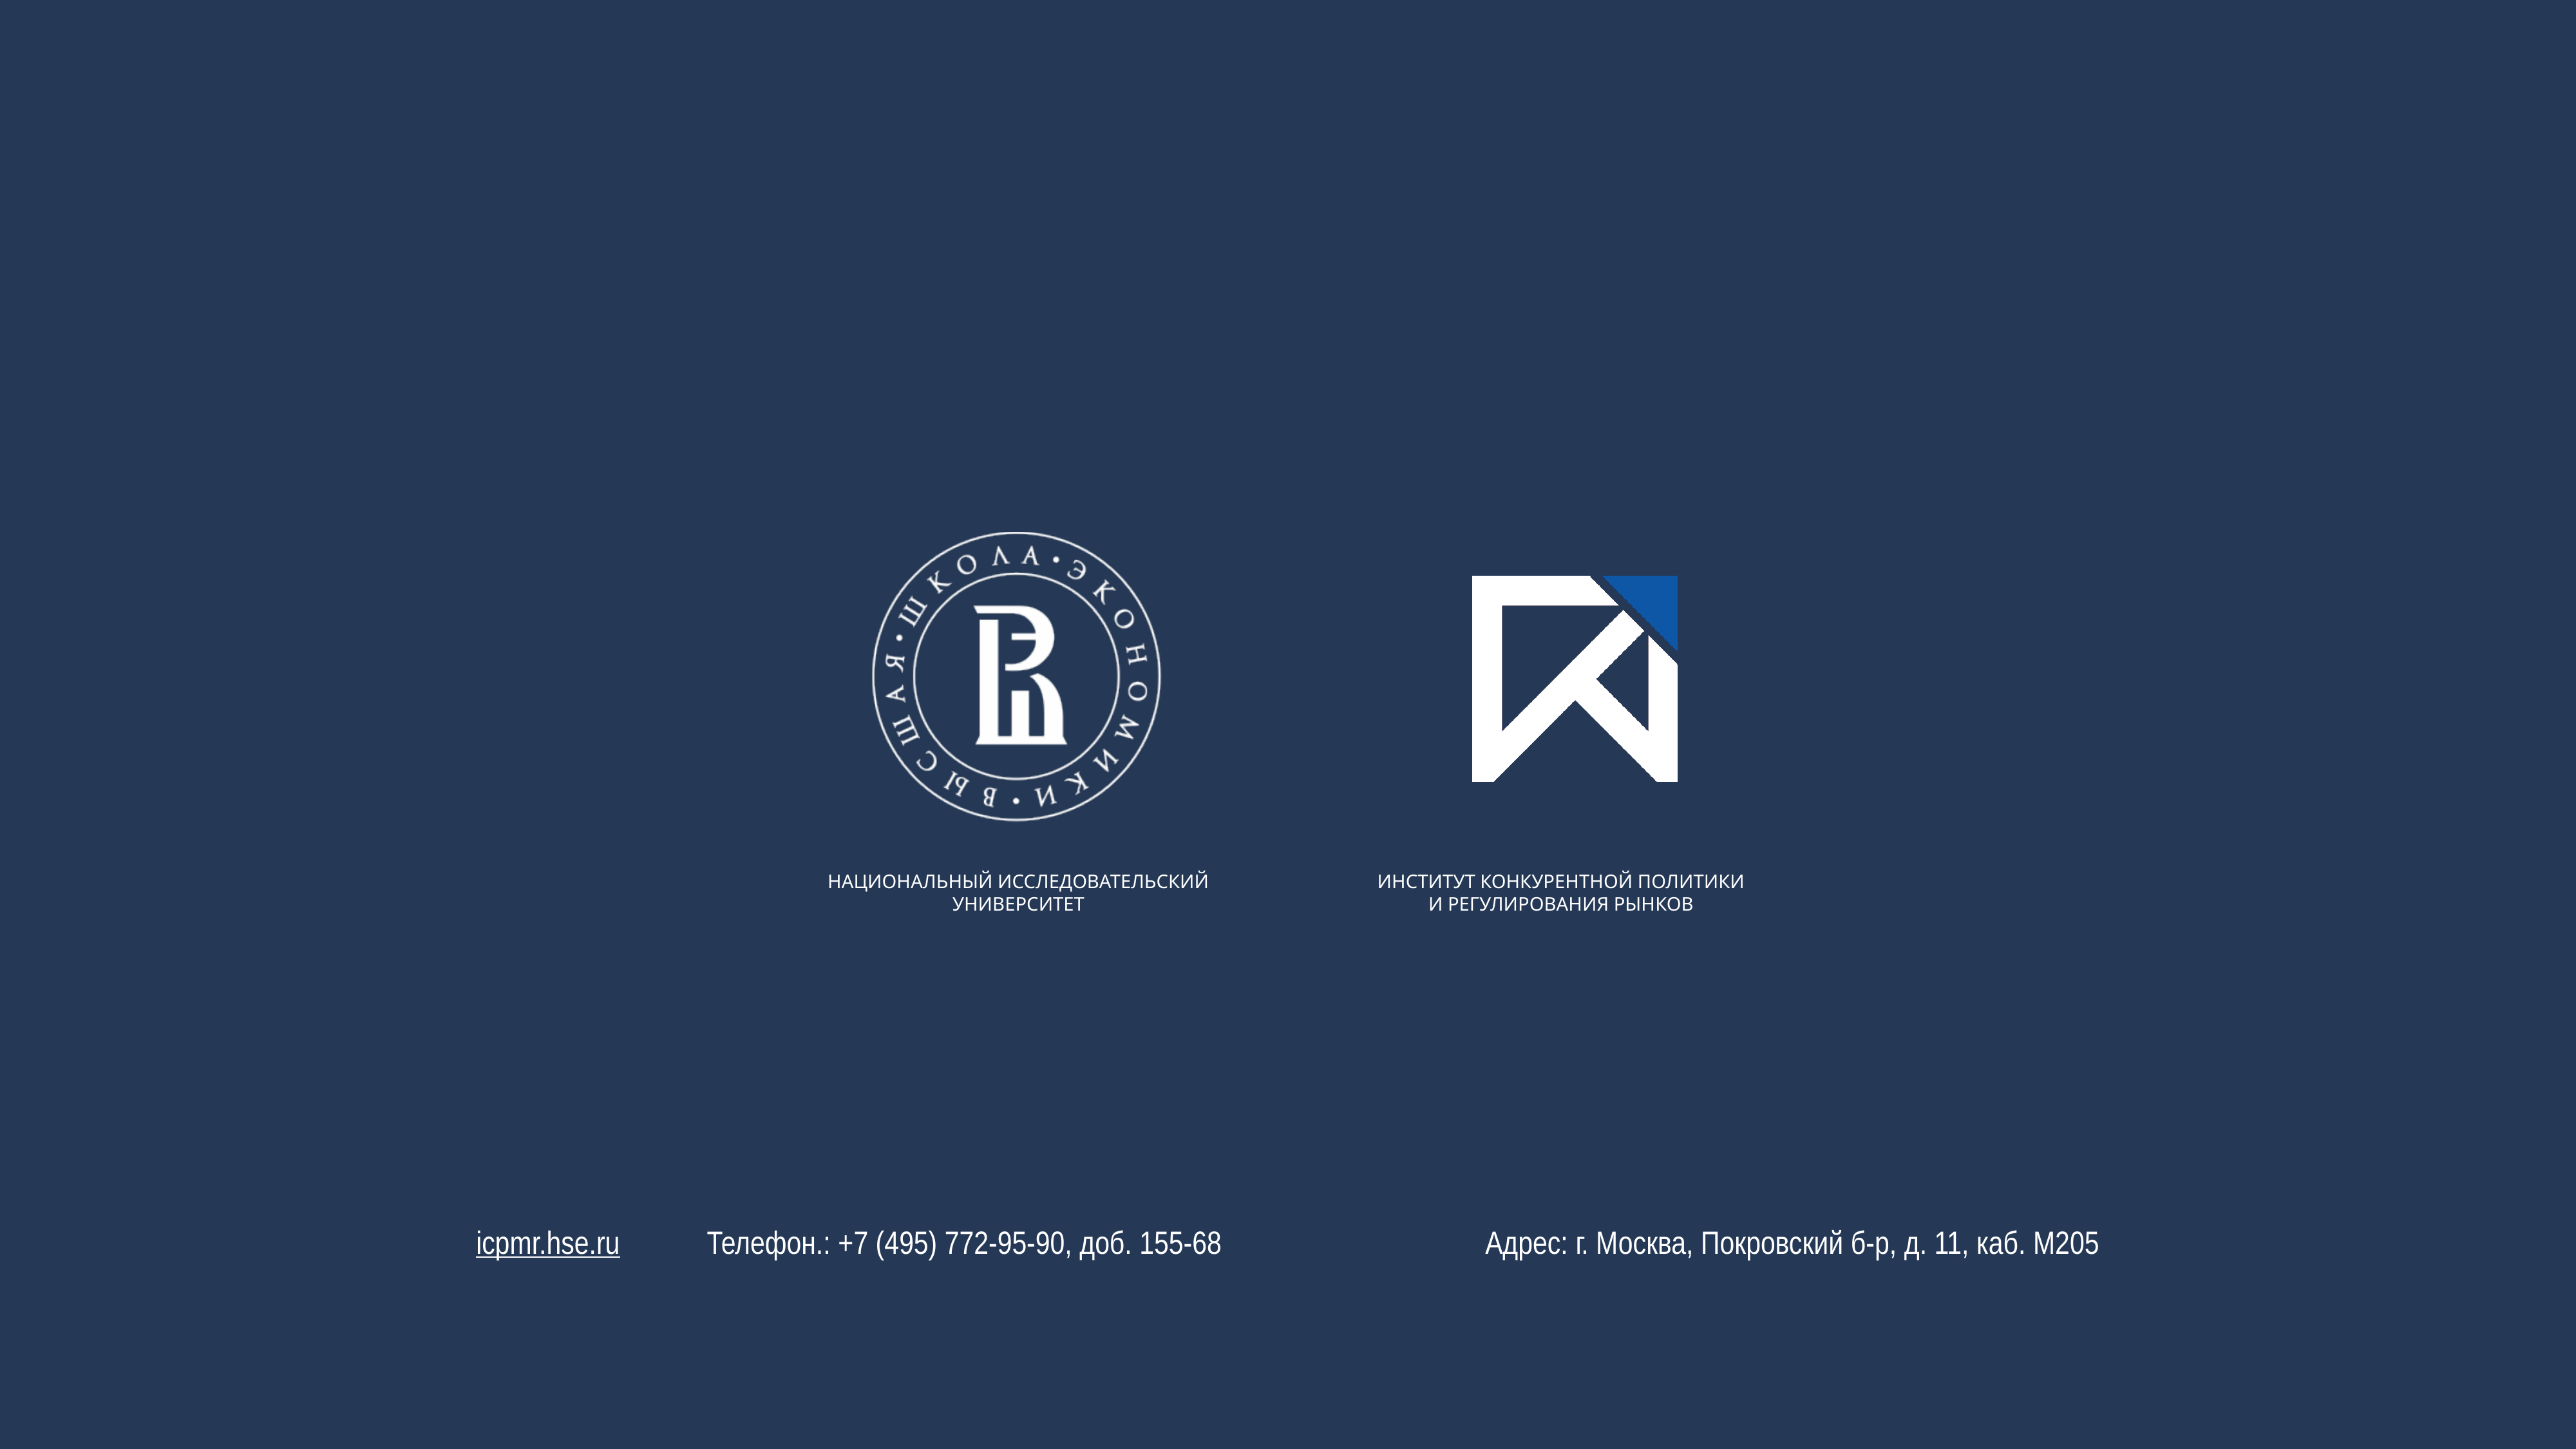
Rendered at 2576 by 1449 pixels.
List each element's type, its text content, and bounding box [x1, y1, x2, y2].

text_box icpmr.hse.ru [468, 1215, 634, 1269]
text_box Телефон.: +7 (495) 772-95-90, доб. 155-68 [699, 1215, 1235, 1269]
text_box Адрес: г. Москва, Покровский б-р, д. 11, каб. M205 [1235, 1215, 2108, 1269]
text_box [817, 526, 1759, 923]
